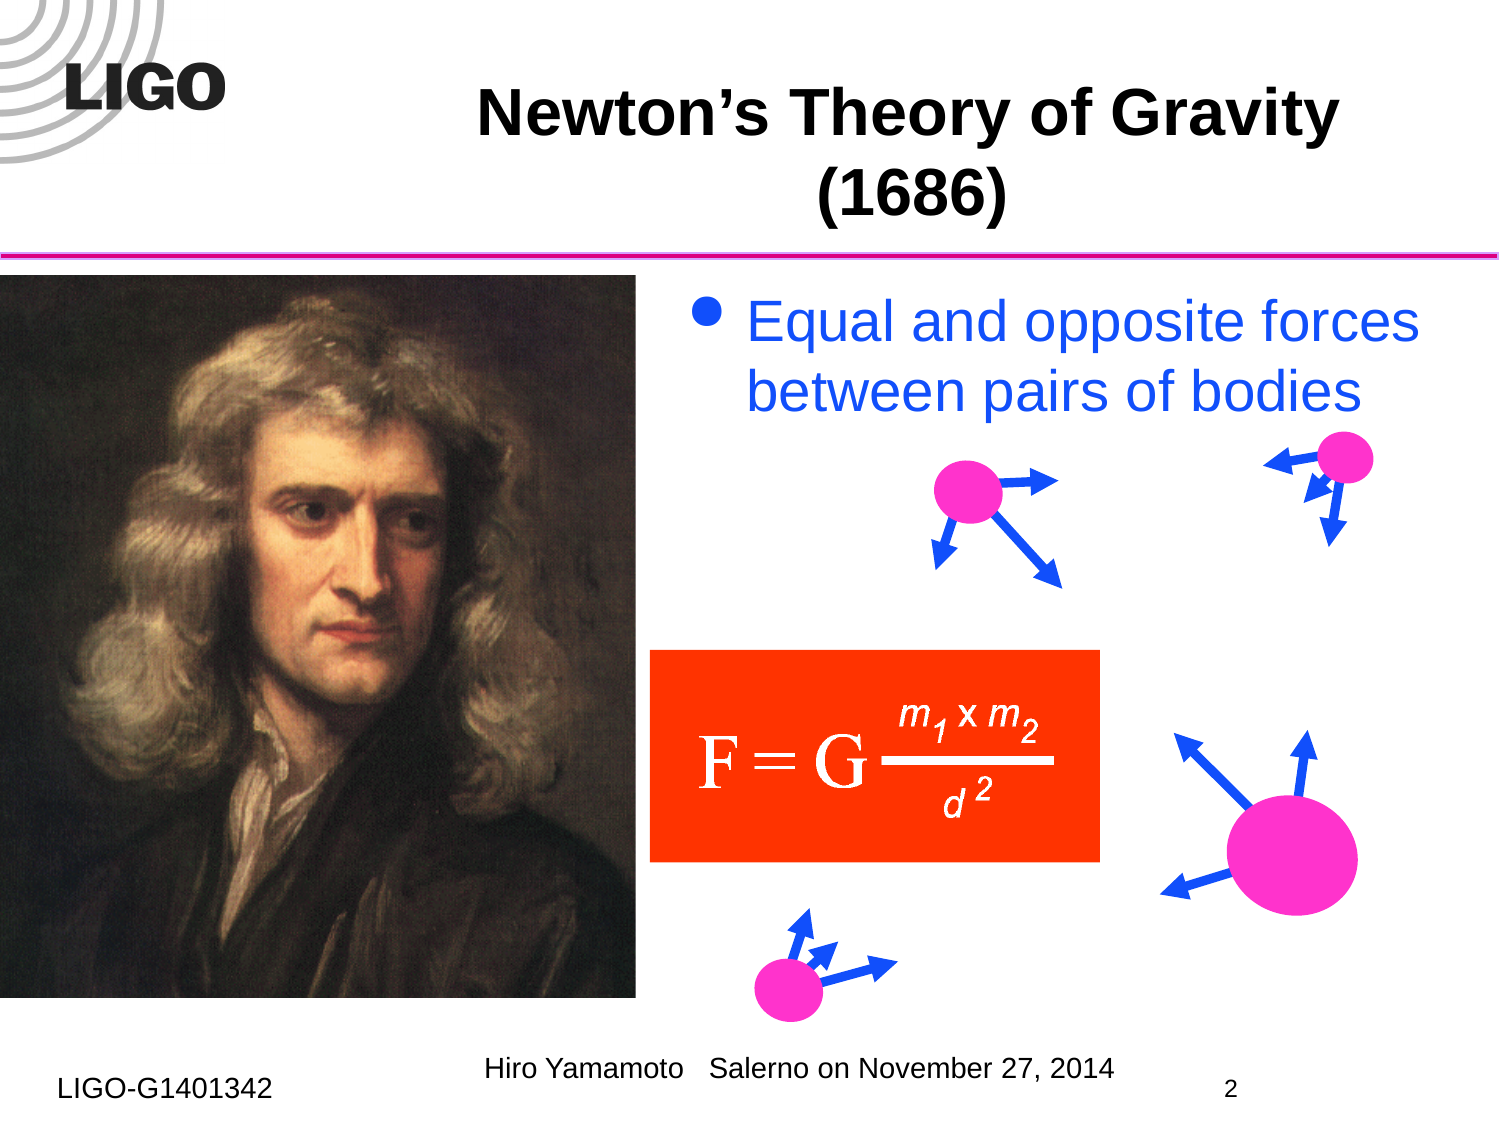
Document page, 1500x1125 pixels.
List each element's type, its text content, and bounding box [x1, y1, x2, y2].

slide_number 2 [1074, 1049, 1388, 1125]
list Equal and opposite forces between pairs of bodies [675, 275, 1450, 450]
picture [0, 0, 225, 164]
picture [692, 693, 1071, 826]
picture [0, 274, 636, 999]
text_box [649, 649, 846, 863]
title Newton’s Theory of Gravity (1686) [412, 24, 1413, 238]
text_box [852, 377, 1382, 1110]
